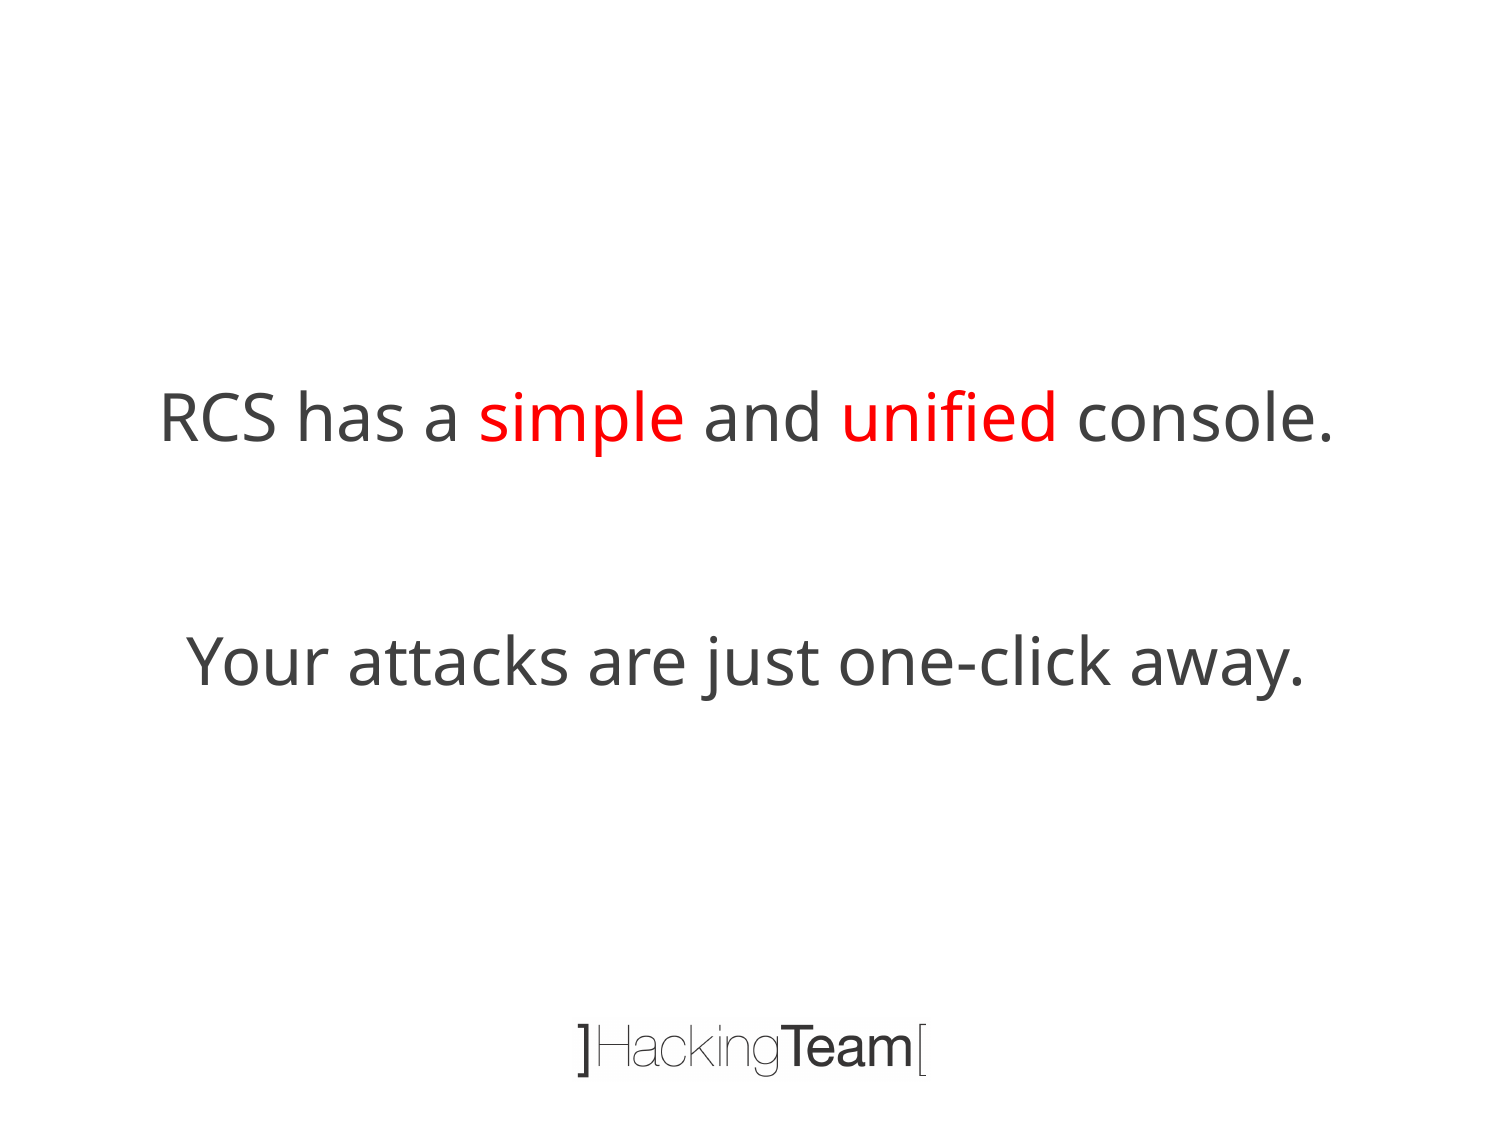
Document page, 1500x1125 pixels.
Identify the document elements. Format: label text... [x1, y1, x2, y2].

list RCS has a simple and unified console. Your attacks are just one-click away. [72, 172, 1423, 886]
picture [572, 1017, 931, 1082]
